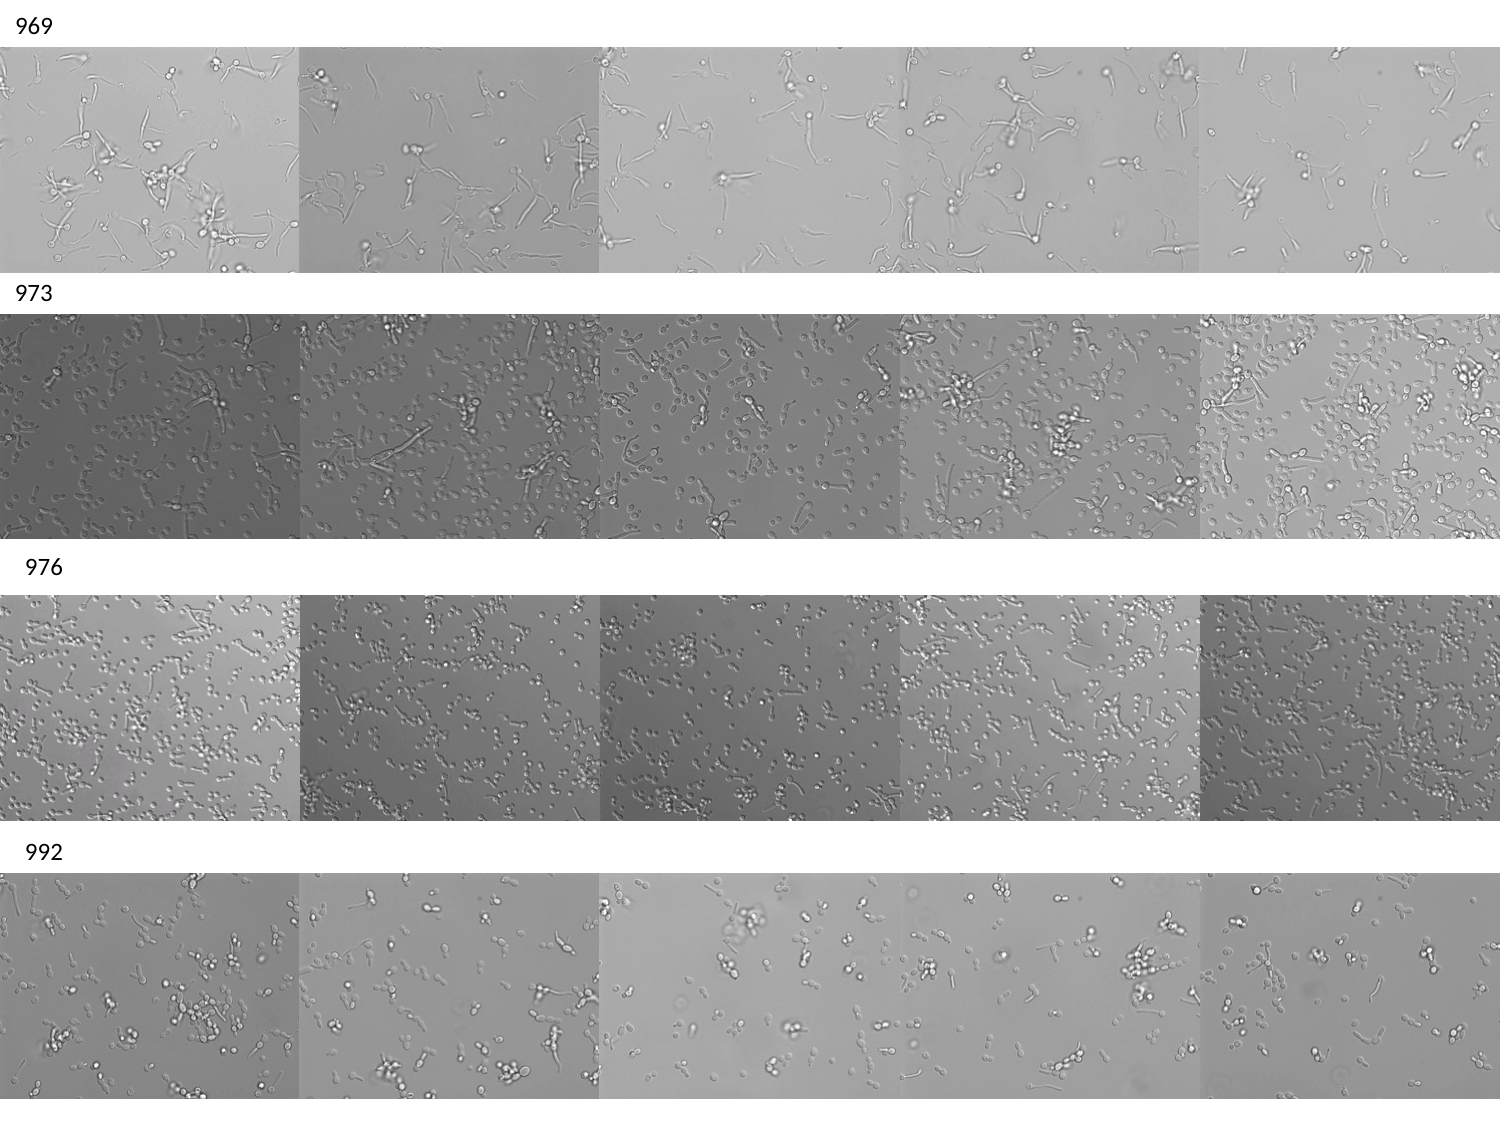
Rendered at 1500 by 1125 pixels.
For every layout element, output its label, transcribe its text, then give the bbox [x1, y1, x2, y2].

text_box 969 [0, 2, 69, 45]
picture [0, 595, 1500, 821]
text_box 973 [0, 281, 68, 312]
picture [0, 47, 1500, 273]
text_box 976 [10, 547, 79, 588]
picture [0, 873, 1500, 1099]
text_box 992 [10, 829, 79, 871]
picture [0, 313, 1500, 540]
